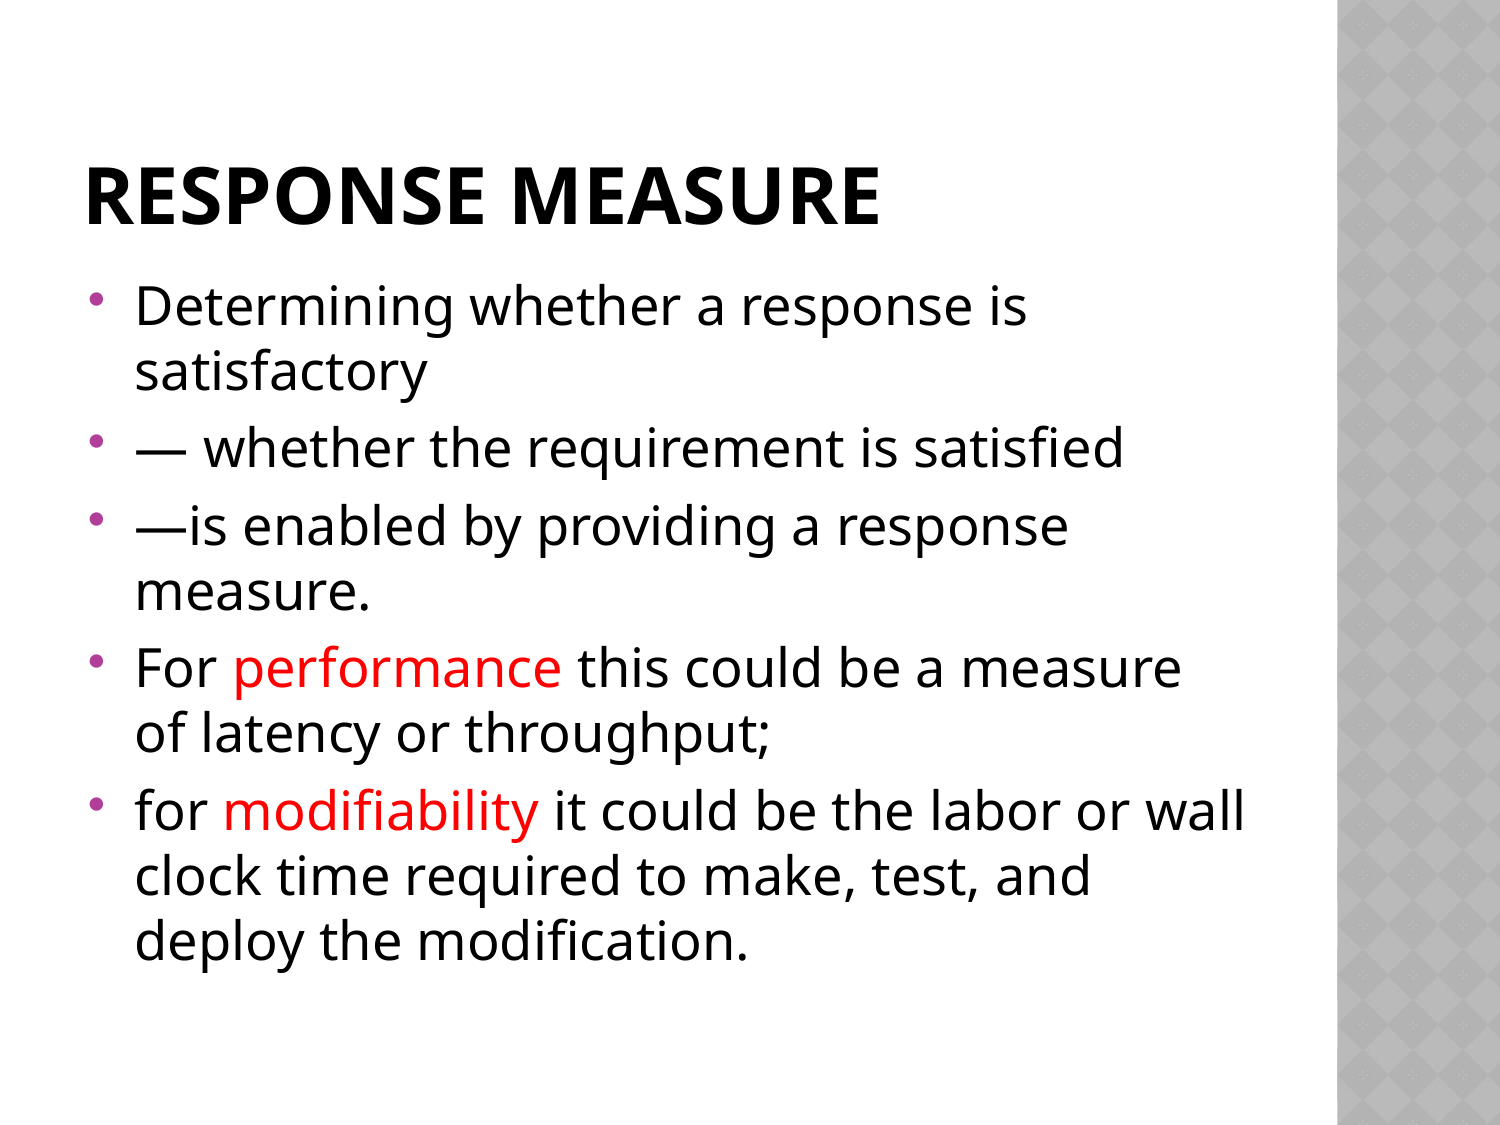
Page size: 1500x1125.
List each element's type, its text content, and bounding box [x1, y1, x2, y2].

list Determining whether a response is satisfactory — whether the requirement is satisfied —is enabled by providing a response measure. For performance this could be a measure of latency or throughput; for modifiability it could be the labor or wall clock time required to make, test, and deploy the modification. [75, 264, 1263, 1059]
title Response measure [75, 52, 1263, 240]
